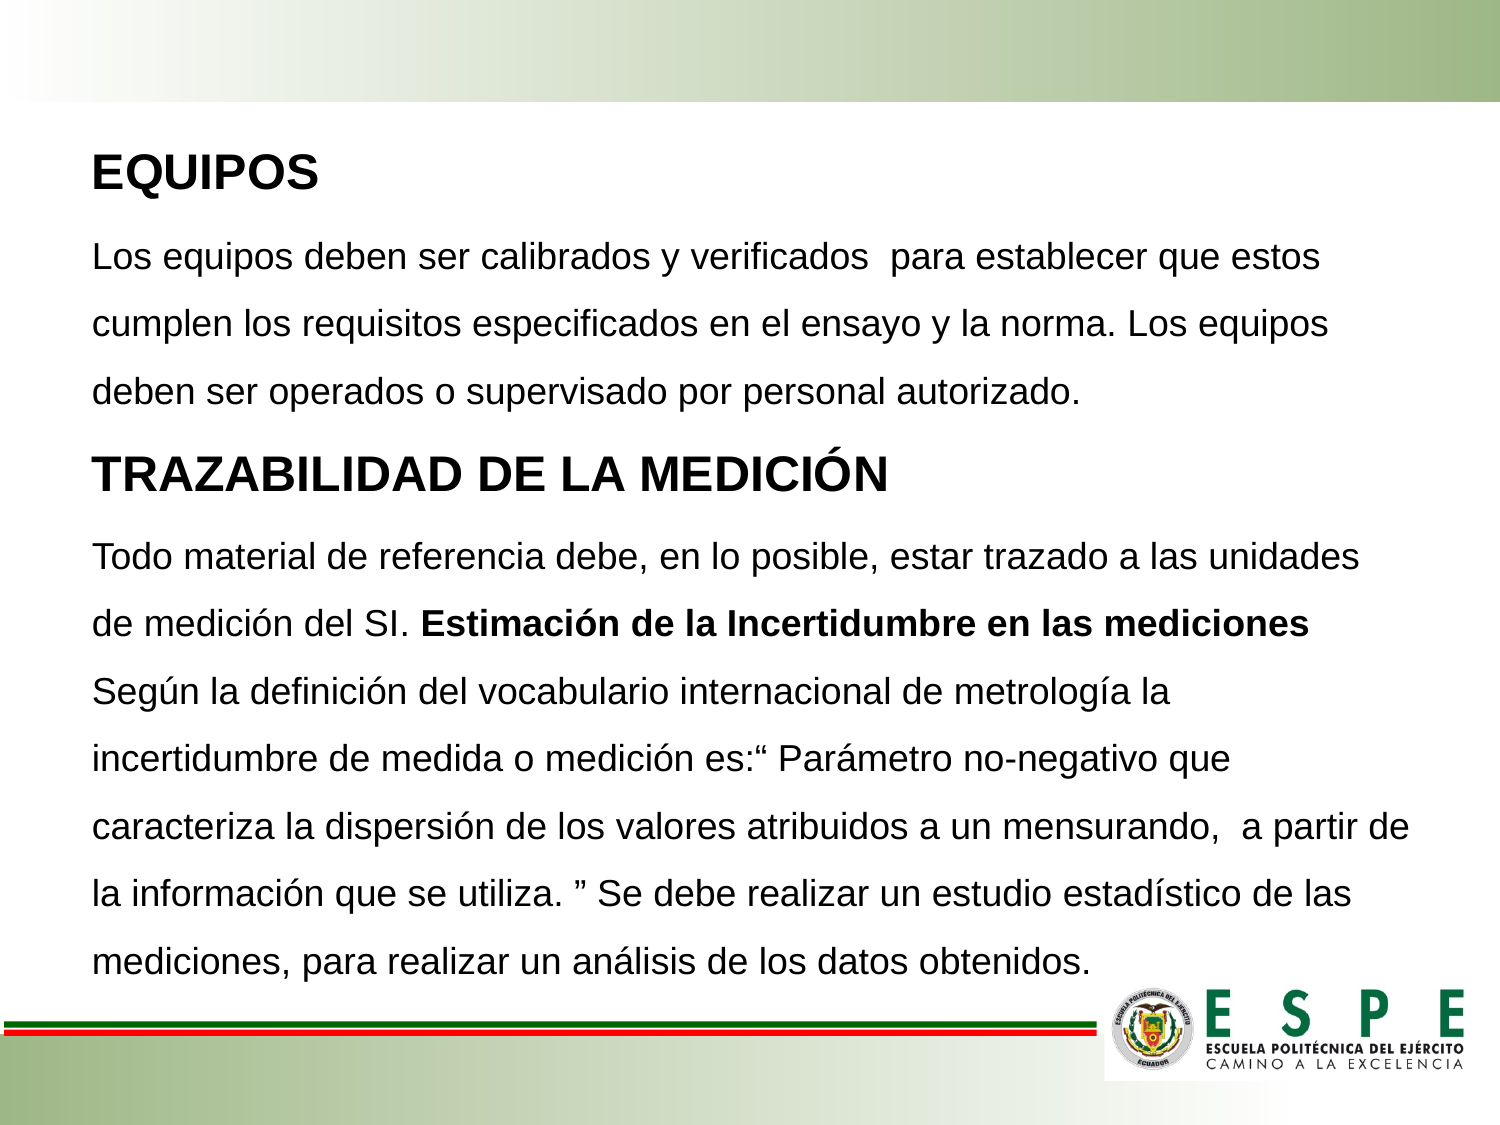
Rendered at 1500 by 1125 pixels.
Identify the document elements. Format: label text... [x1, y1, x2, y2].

picture [1104, 976, 1483, 1081]
list EQUIPOS Los equipos deben ser calibrados y verificados para establecer que estos cumplen los requisitos especificados en el ensayo y la norma. Los equipos deben ser operados o supervisado por personal autorizado. TRAZABILIDAD DE LA MEDICIÓN Todo material de referencia debe, en lo posible, estar trazado a las unidades de medición del SI. Estimación de la Incertidumbre en las mediciones Según la definición del vocabulario internacional de metrología la incertidumbre de medida o medición es:“ Parámetro no-negativo que caracteriza la dispersión de los valores atribuidos a un mensurando, a partir de la información que se utiliza. ” Se debe realizar un estudio estadístico de las mediciones, para realizar un análisis de los datos obtenidos. [76, 101, 1428, 845]
